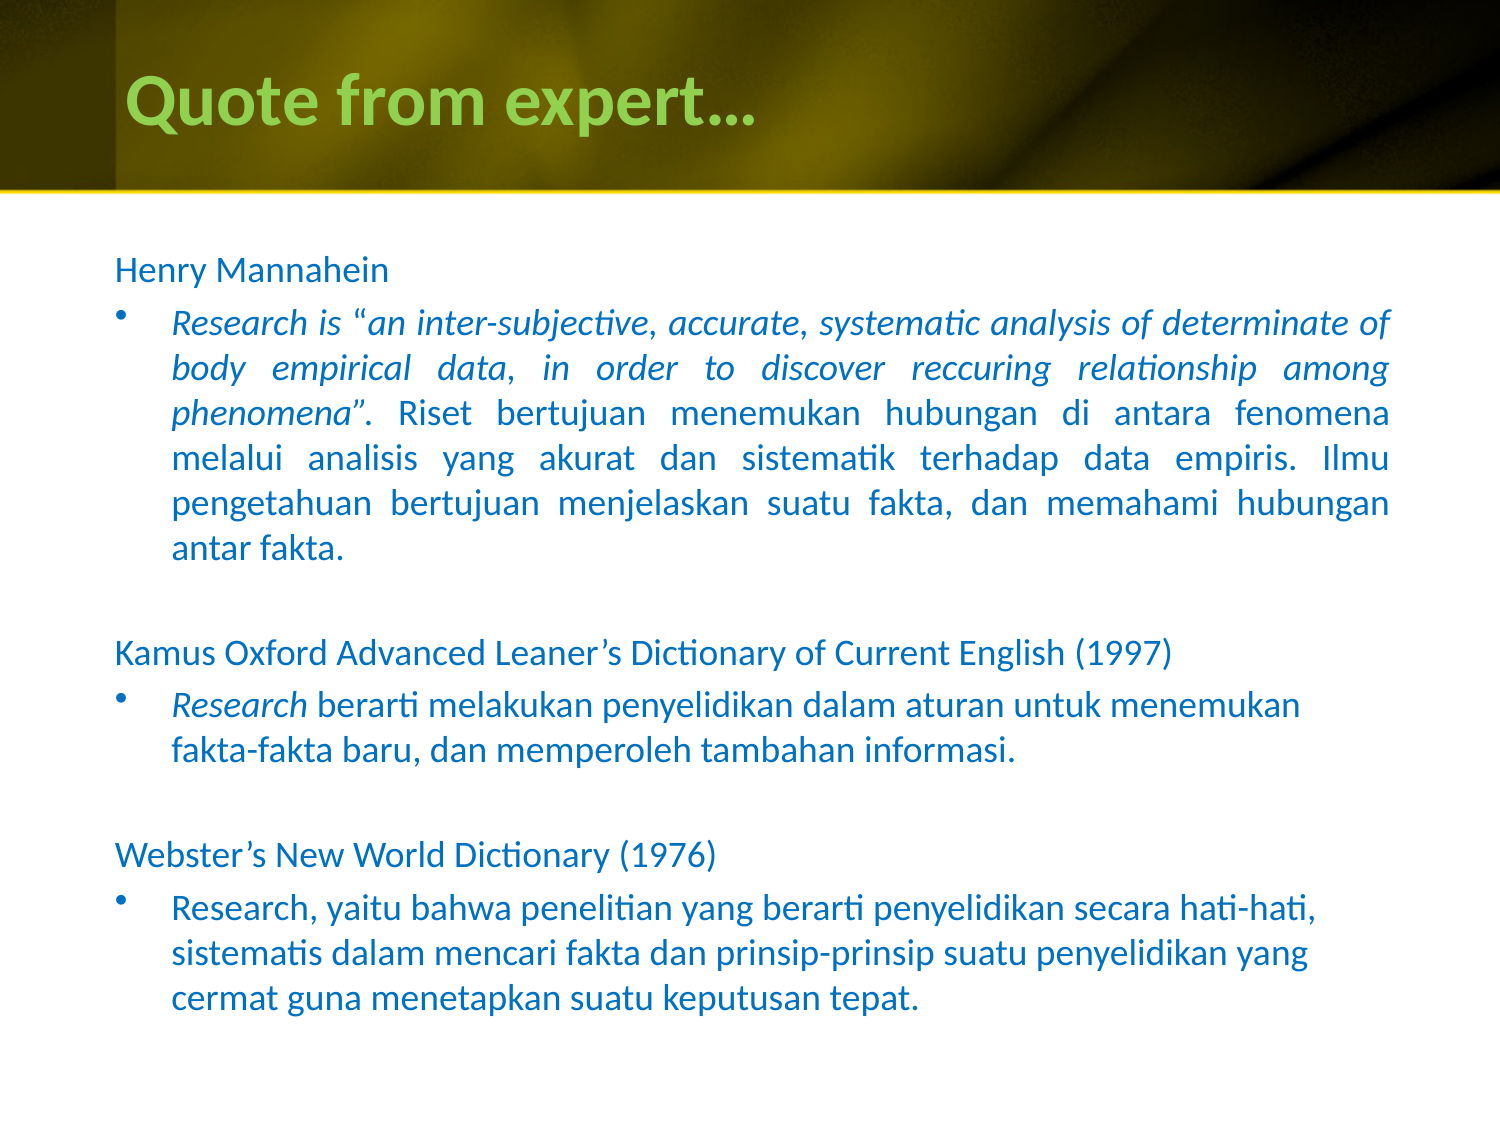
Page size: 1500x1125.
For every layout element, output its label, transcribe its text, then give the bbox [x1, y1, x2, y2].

list Henry Mannahein Research is “an inter-subjective, accurate, systematic analysis of determinate of body empirical data, in order to discover reccuring relationship among phenomena”. Riset bertujuan menemukan hubungan di antara fenomena melalui analisis yang akurat dan sistematik terhadap data empiris. Ilmu pengetahuan bertujuan menjelaskan suatu fakta, dan memahami hubungan antar fakta. Kamus Oxford Advanced Leaner’s Dictionary of Current English (1997) Research berarti melakukan penyelidikan dalam aturan untuk menemukan fakta-fakta baru, dan memperoleh tambahan informasi. Webster’s New World Dictionary (1976) Research, yaitu bahwa penelitian yang berarti penyelidikan secara hati-hati, sistematis dalam mencari fakta dan prinsip-prinsip suatu penyelidikan yang cermat guna menetapkan suatu keputusan tepat. [99, 237, 1407, 1038]
picture [0, 0, 1500, 1125]
title Quote from expert… [109, 29, 1386, 160]
